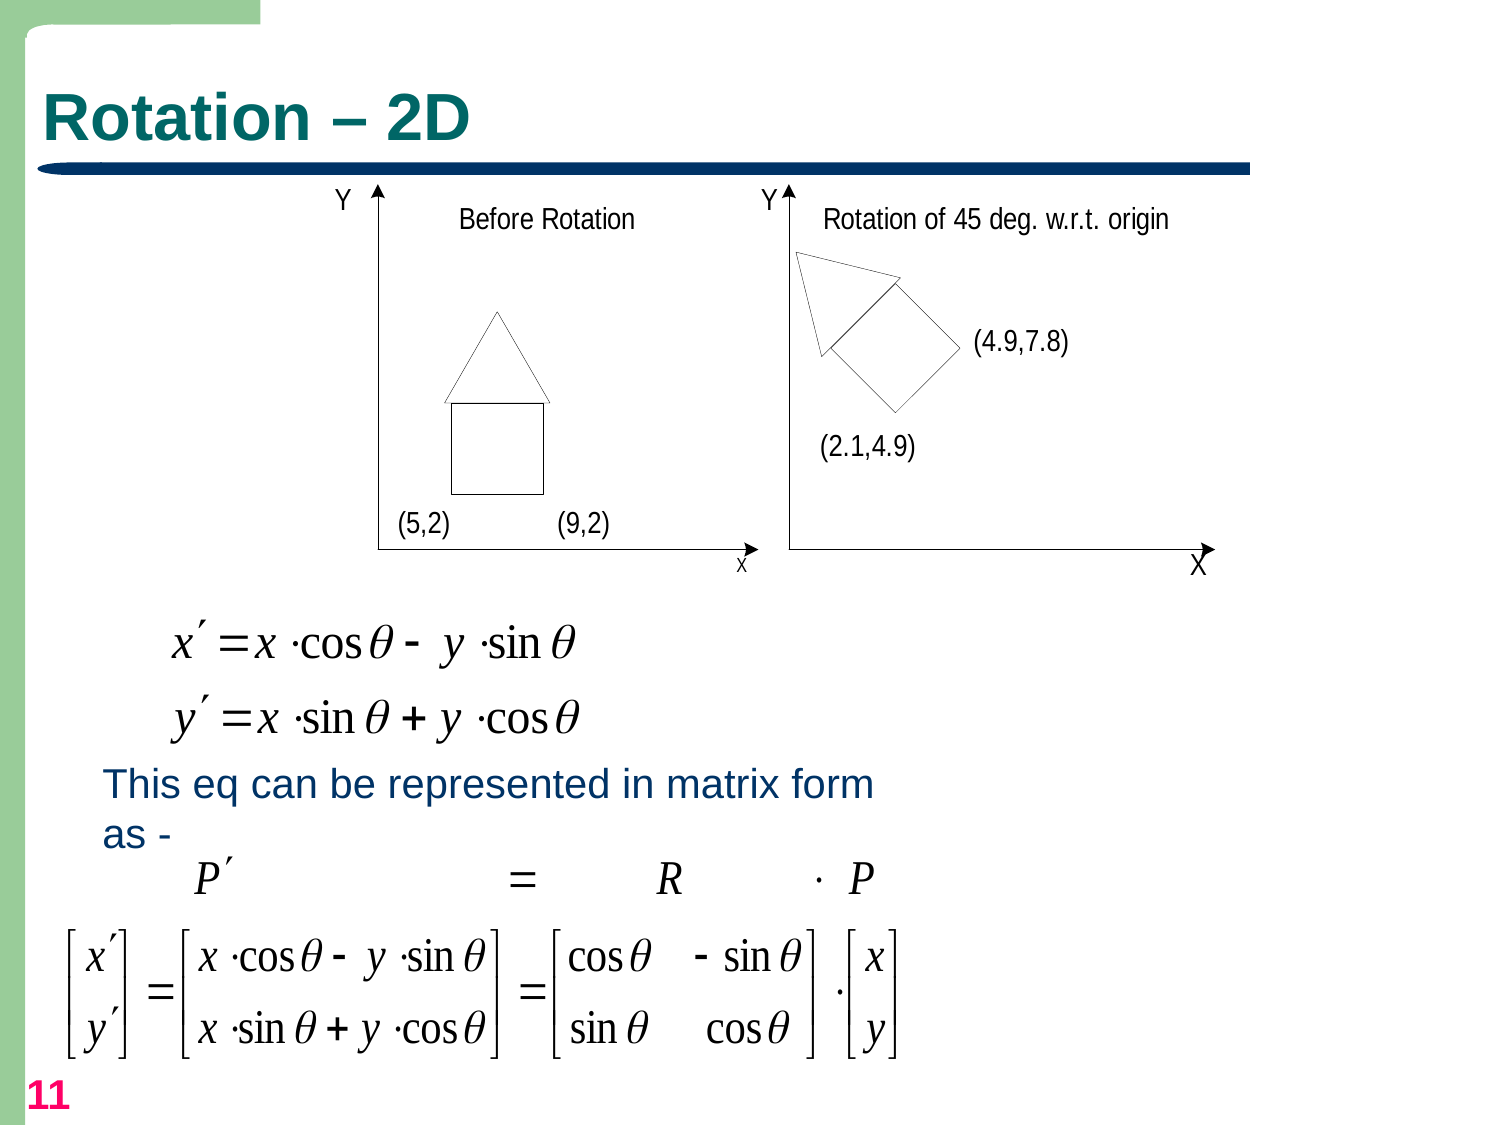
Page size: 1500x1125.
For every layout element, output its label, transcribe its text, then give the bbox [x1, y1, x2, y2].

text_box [58, 849, 913, 1069]
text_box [162, 612, 590, 754]
text_box This eq can be represented in matrix form as - [87, 749, 938, 865]
slide_number 11 [0, 1073, 97, 1125]
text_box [312, 179, 1251, 588]
title Rotation – 2D [27, 24, 1478, 163]
